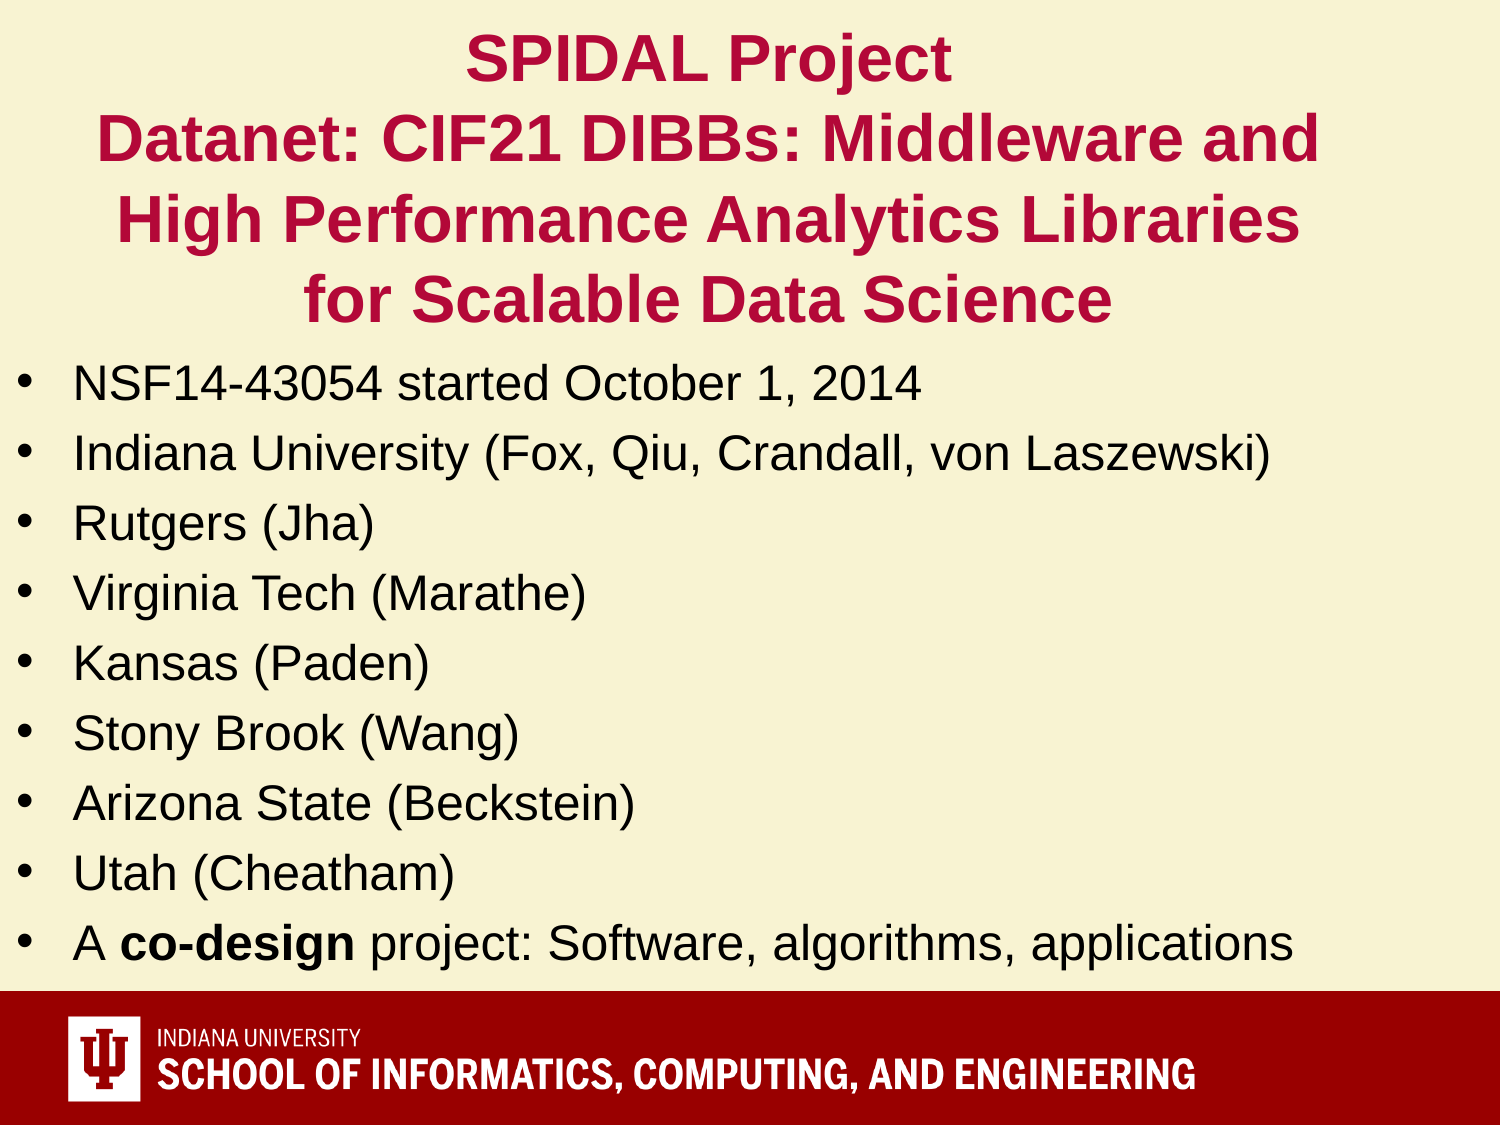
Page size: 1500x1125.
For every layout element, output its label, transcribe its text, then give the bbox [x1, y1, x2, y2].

list NSF14-43054 started October 1, 2014 Indiana University (Fox, Qiu, Crandall, von Laszewski) Rutgers (Jha) Virginia Tech (Marathe) Kansas (Paden) Stony Brook (Wang) Arizona State (Beckstein) Utah (Cheatham) A co-design project: Software, algorithms, applications [1, 342, 1477, 590]
title SPIDAL Project Datanet: CIF21 DIBBs: Middleware and High Performance Analytics Libraries for Scalable Data Science [62, 0, 1357, 342]
picture [0, 991, 1500, 1125]
